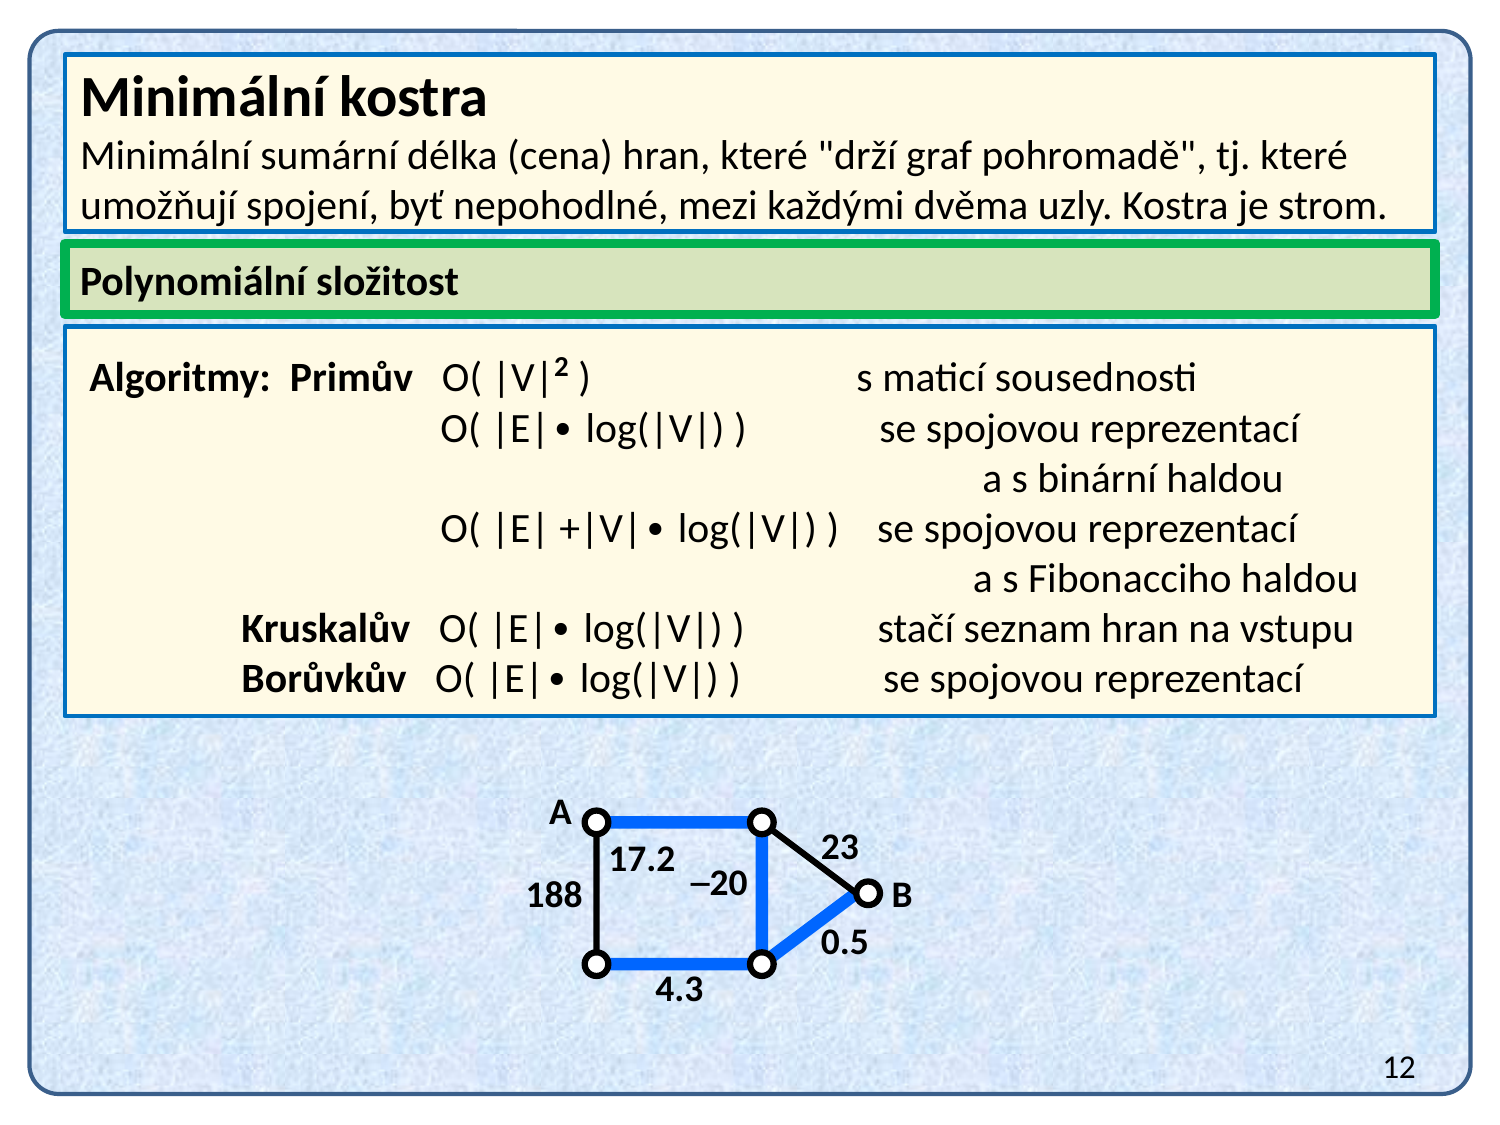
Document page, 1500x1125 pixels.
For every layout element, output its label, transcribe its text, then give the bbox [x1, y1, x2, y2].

text_box 0.5 [820, 916, 880, 962]
text_box B [891, 869, 913, 915]
text_box Algoritmy: Primův O( |V|2 ) s maticí sousednosti O( |E|∙ log(|V|) ) se spojovou reprezentací a s binární haldou O( |E| +|V|∙ log(|V|) ) se spojovou reprezentací a s Fibonacciho haldou Kruskalův O( |E|∙ log(|V|) ) stačí seznam hran na vstupu Borůvkův O( |E|∙ log(|V|) ) se spojovou reprezentací [63, 324, 1437, 718]
text_box [584, 952, 609, 977]
text_box Polynomiální složitost [63, 241, 1437, 316]
text_box 188 [525, 869, 585, 915]
text_box 23 [820, 822, 860, 868]
text_box [856, 881, 880, 906]
text_box A [549, 786, 573, 832]
picture [32, 33, 1468, 1091]
text_box Minimální kostra Minimální sumární délka (cena) hran, které "drží graf pohromadě", tj. které umožňují spojení, byť nepohodlné, mezi každými dvěma uzly. Kostra je strom. [63, 52, 1437, 234]
text_box 4.3 [655, 964, 715, 1010]
text_box [584, 810, 609, 835]
text_box [750, 810, 774, 835]
text_box ─20 [690, 857, 750, 903]
text_box [750, 952, 774, 977]
text_box 17.2 [608, 834, 676, 880]
slide_number 12 [1080, 1035, 1431, 1095]
